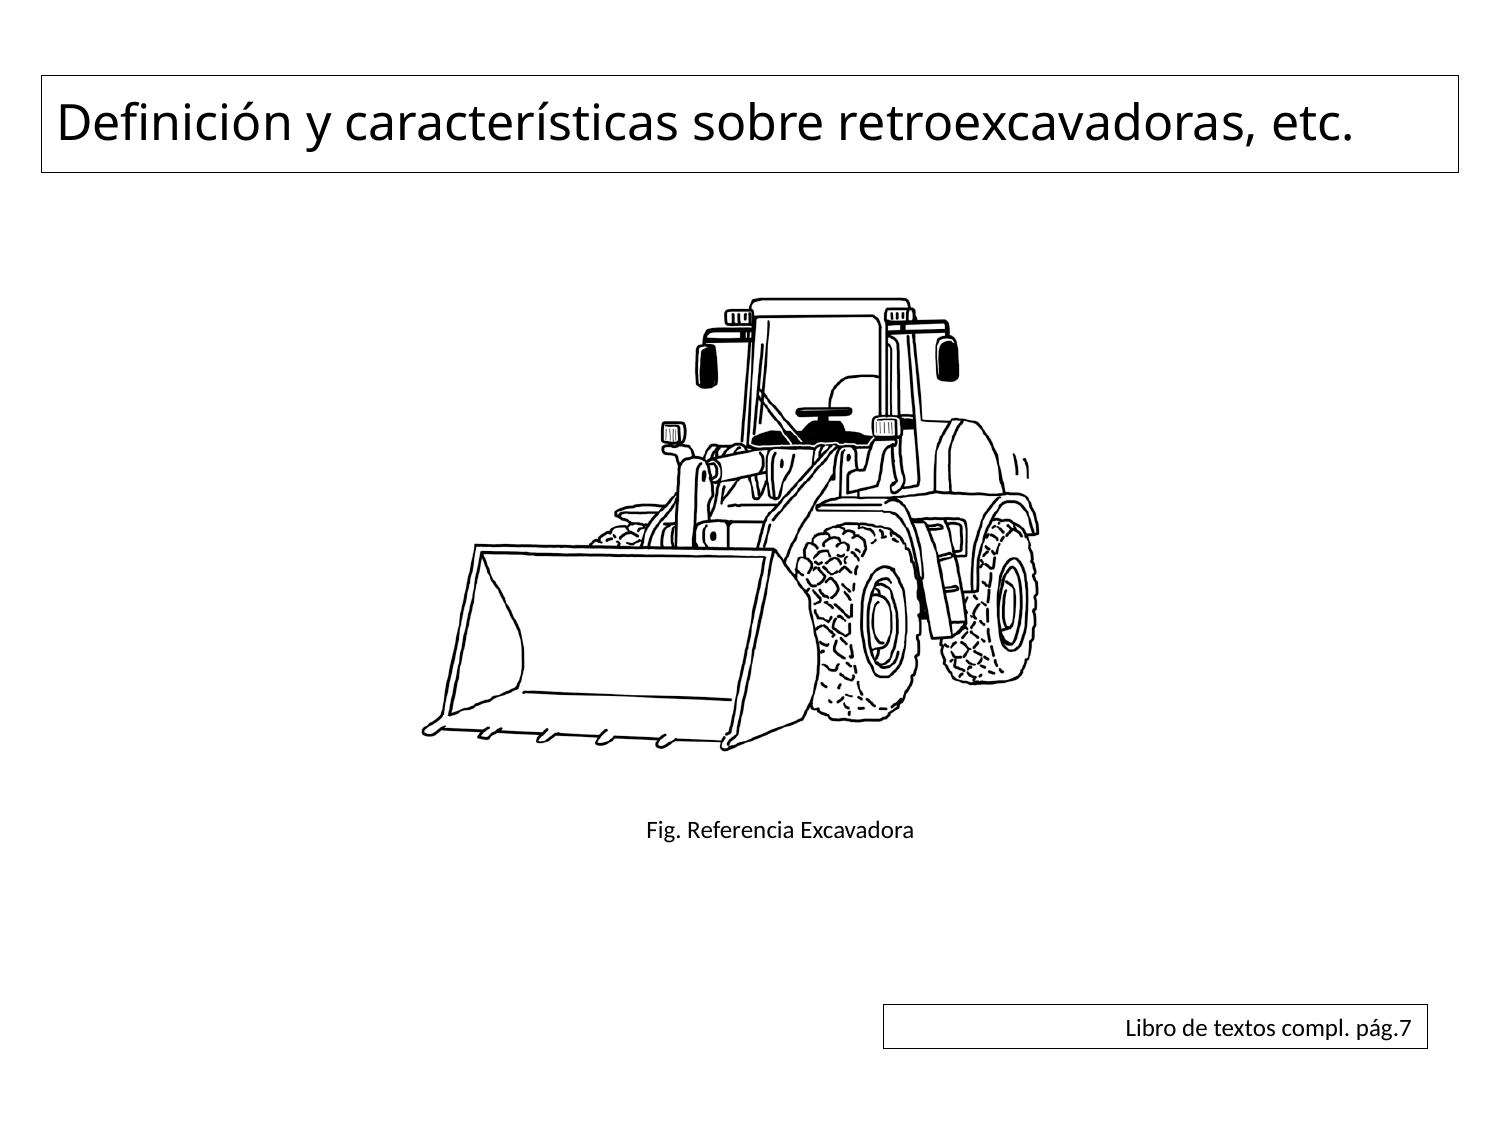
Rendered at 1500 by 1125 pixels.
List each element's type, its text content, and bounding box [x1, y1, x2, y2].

text_box Definición y características sobre retroexcavadoras, etc. [41, 75, 1459, 173]
text_box Libro de textos compl. pág.7 [883, 1004, 1428, 1049]
text_box Fig. Referencia Excavadora [524, 806, 1037, 851]
picture [408, 260, 1092, 775]
